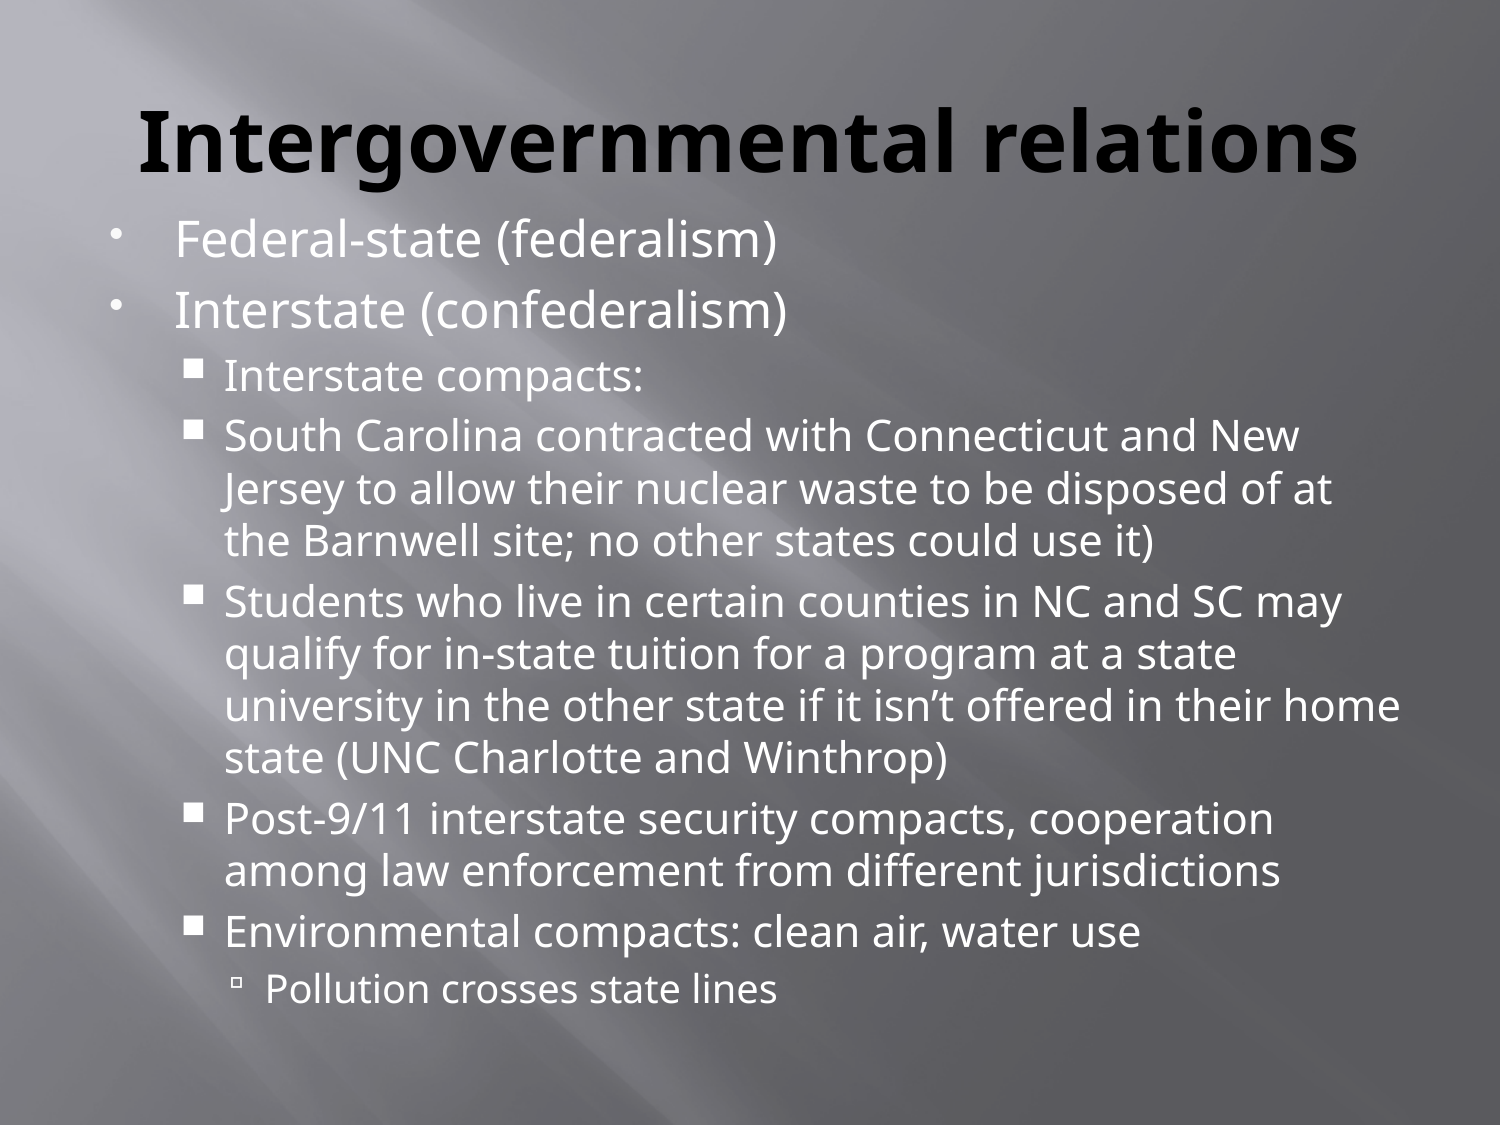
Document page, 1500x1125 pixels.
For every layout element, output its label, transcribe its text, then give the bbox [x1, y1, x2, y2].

title Intergovernmental relations [75, 45, 1425, 200]
list Federal-state (federalism) Interstate (confederalism) Interstate compacts: South Carolina contracted with Connecticut and New Jersey to allow their nuclear waste to be disposed of at the Barnwell site; no other states could use it) Students who live in certain counties in NC and SC may qualify for in-state tuition for a program at a state university in the other state if it isn’t offered in their home state (UNC Charlotte and Winthrop) Post-9/11 interstate security compacts, cooperation among law enforcement from different jurisdictions Environmental compacts: clean air, water use Pollution crosses state lines [75, 200, 1425, 1035]
